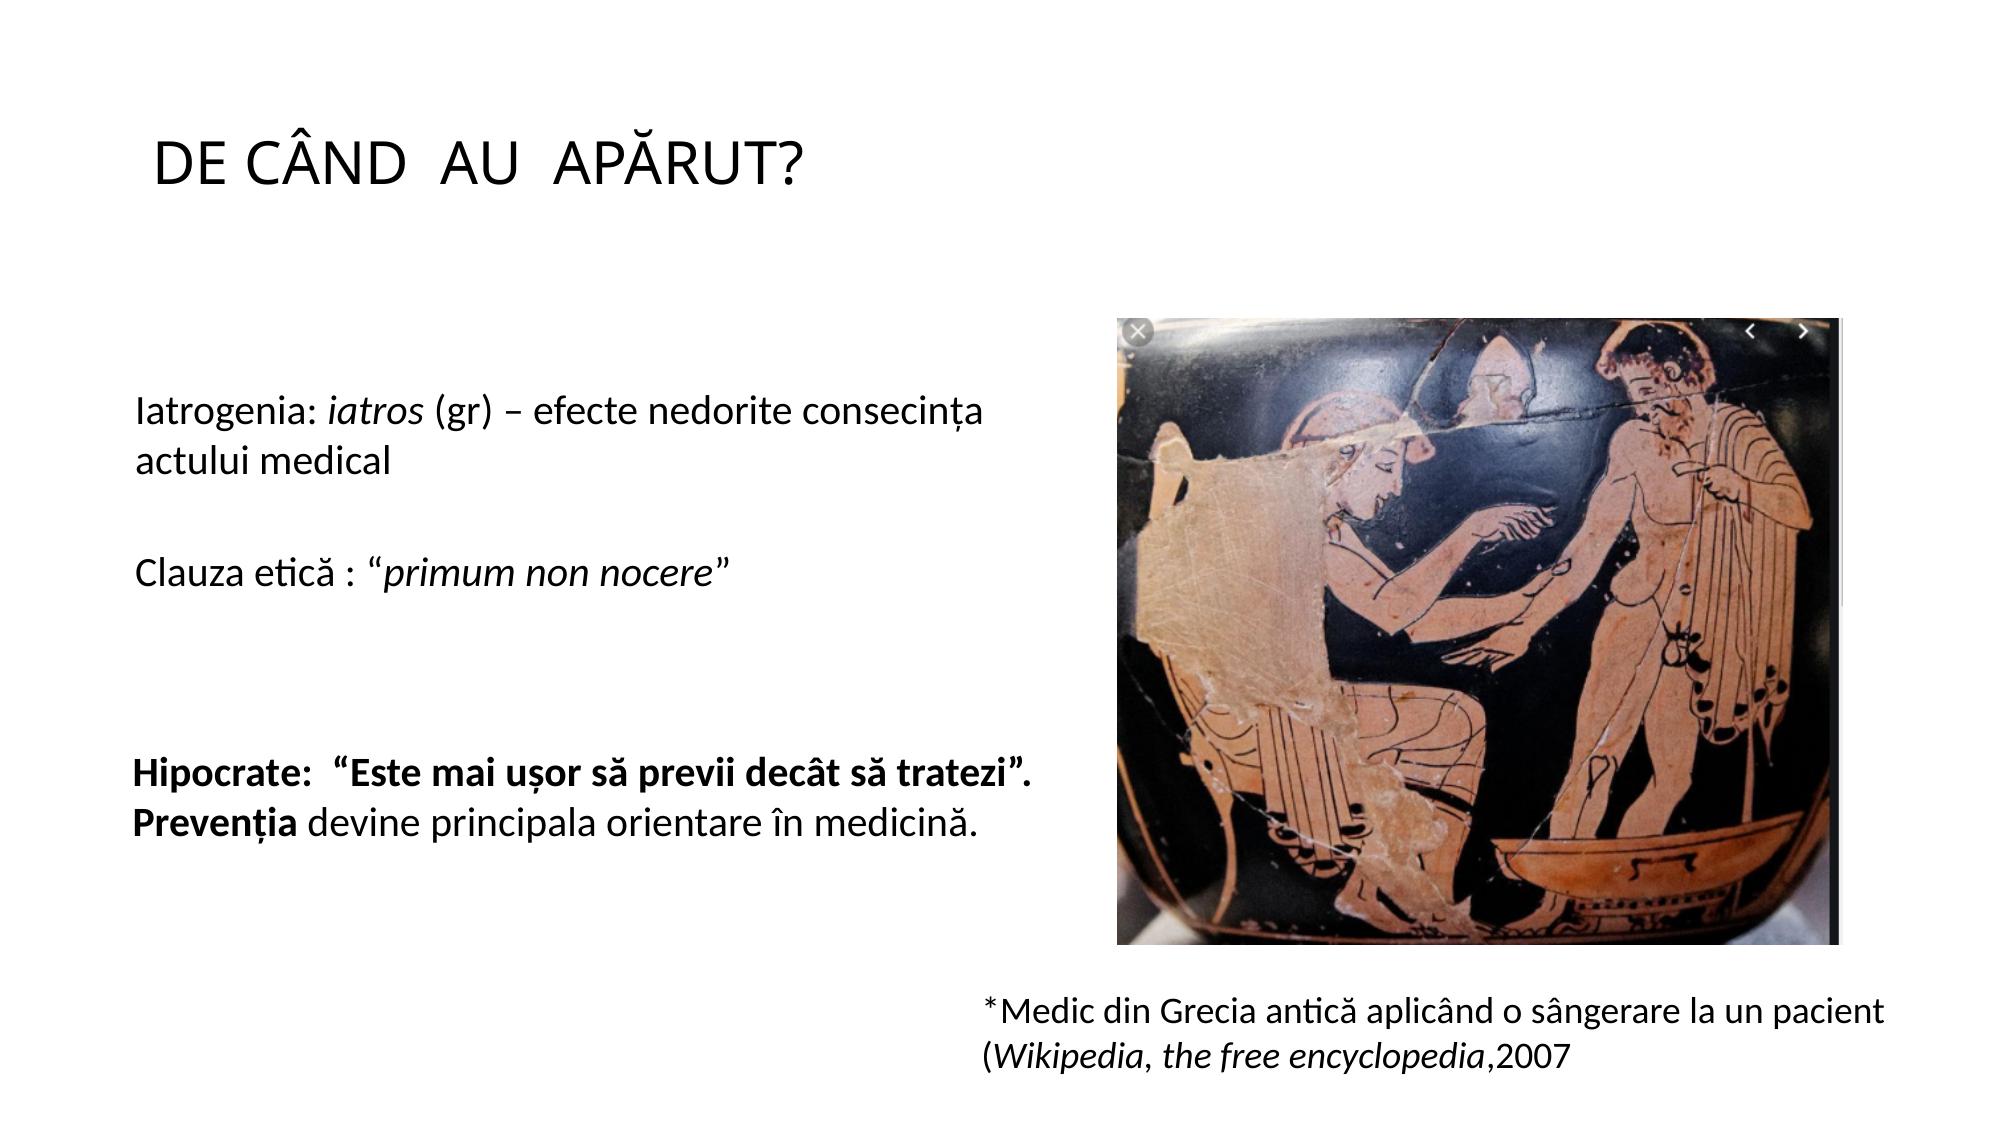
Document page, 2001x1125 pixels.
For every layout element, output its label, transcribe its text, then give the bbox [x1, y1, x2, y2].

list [1117, 318, 1843, 945]
text_box Hipocrate: “Este mai ușor să previi decât să tratezi”. Prevenția devine principala orientare în medicină. [117, 737, 1091, 942]
text_box Clauza etică : “primum non nocere” [120, 537, 1060, 603]
text_box Iatrogenia: iatros (gr) – efecte nedorite consecința actului medical [120, 375, 1000, 490]
title DE CÂND AU APĂRUT? [137, 59, 1863, 278]
text_box *Medic din Grecia antică aplicând o sângerare la un pacient (Wikipedia, the free encyclopedia,2007 [966, 978, 1967, 1084]
